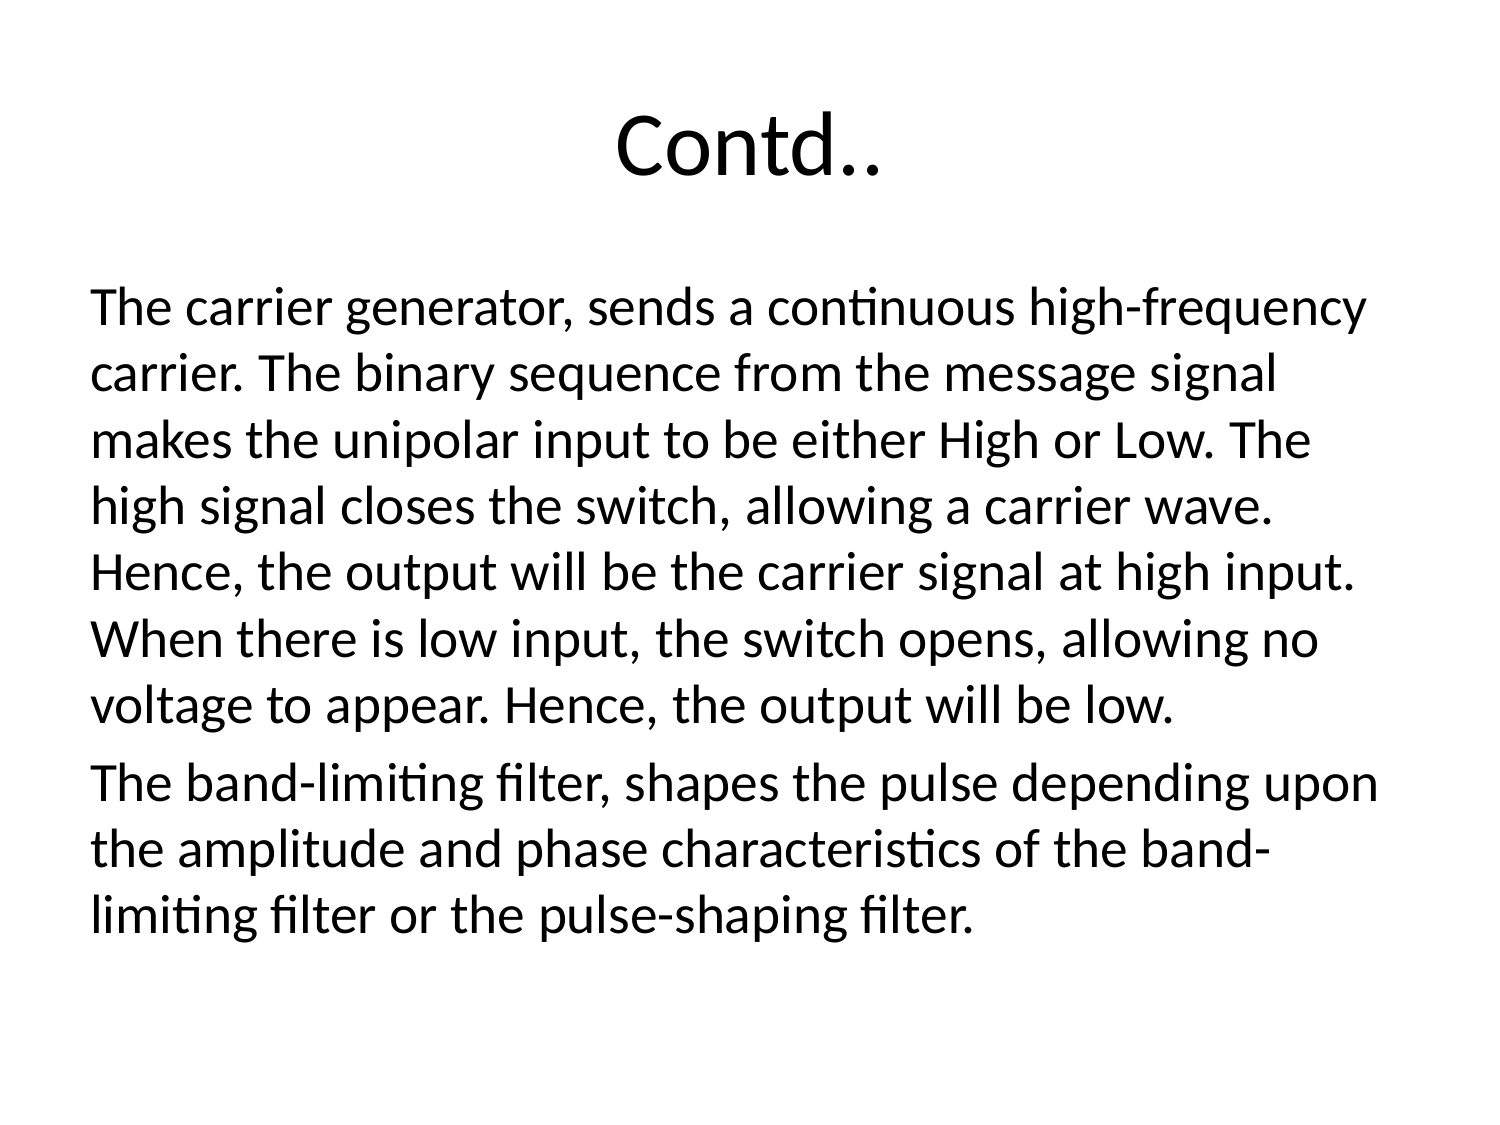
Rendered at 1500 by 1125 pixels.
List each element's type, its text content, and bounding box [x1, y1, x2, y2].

title Contd.. [75, 45, 1425, 233]
list The carrier generator, sends a continuous high-frequency carrier. The binary sequence from the message signal makes the unipolar input to be either High or Low. The high signal closes the switch, allowing a carrier wave. Hence, the output will be the carrier signal at high input. When there is low input, the switch opens, allowing no voltage to appear. Hence, the output will be low. The band-limiting filter, shapes the pulse depending upon the amplitude and phase characteristics of the band-limiting filter or the pulse-shaping filter. [75, 262, 1425, 1005]
